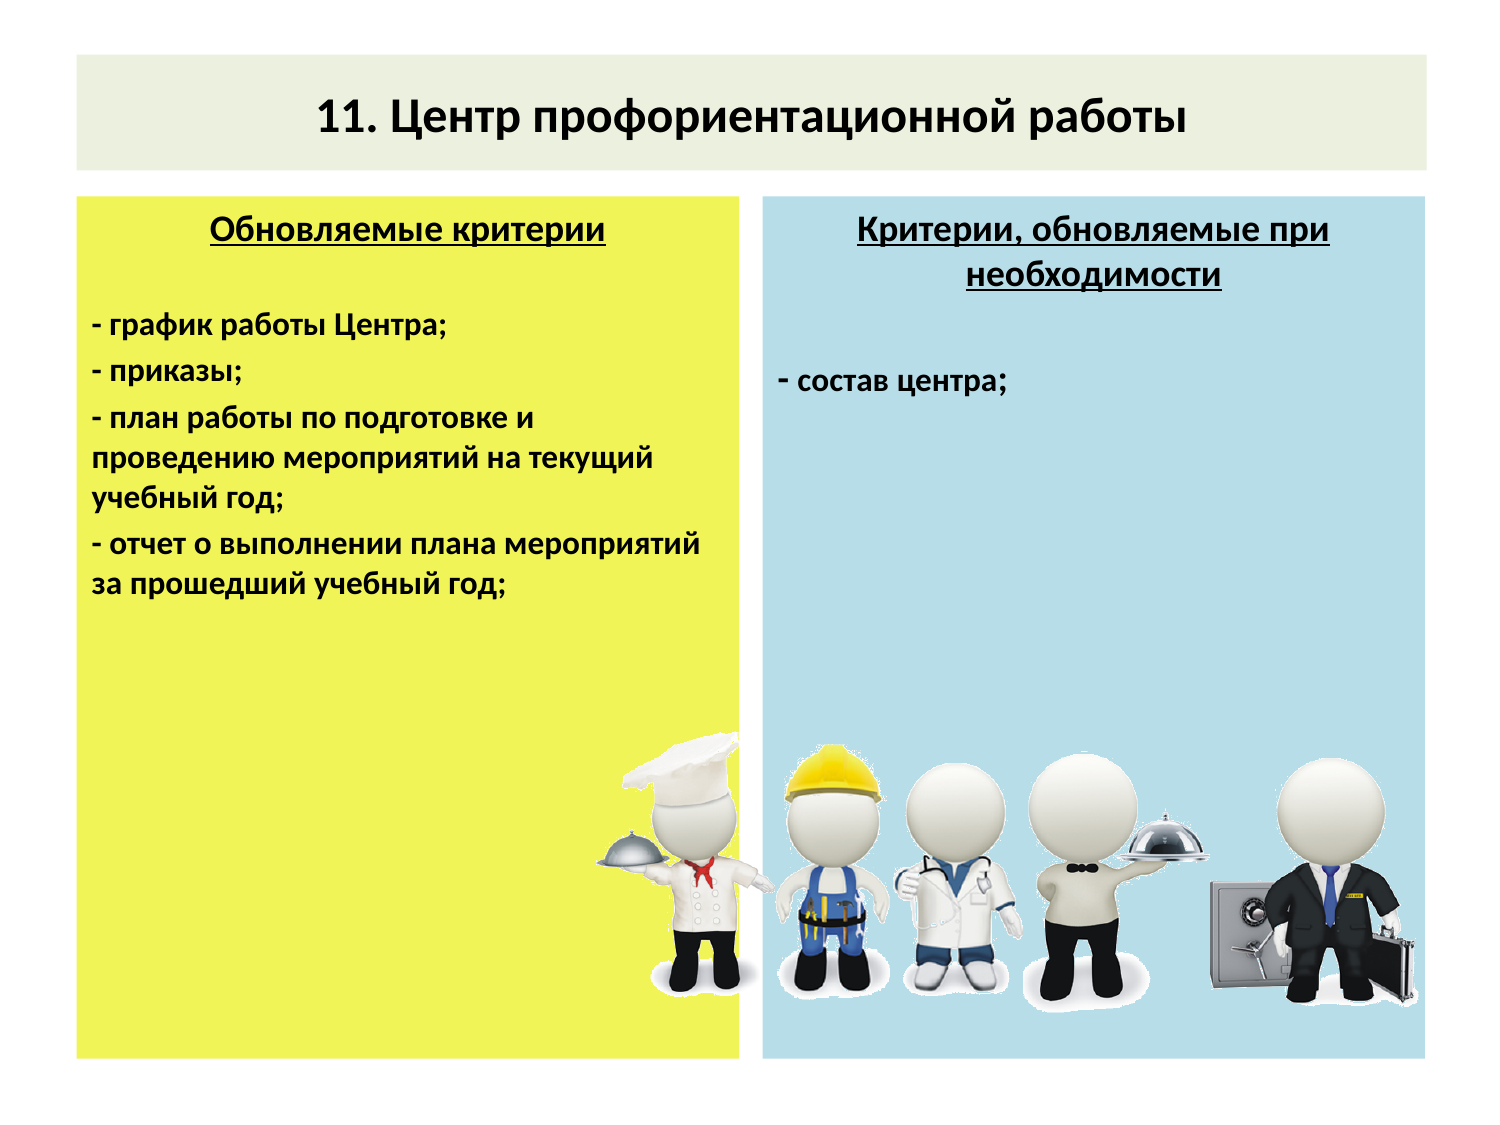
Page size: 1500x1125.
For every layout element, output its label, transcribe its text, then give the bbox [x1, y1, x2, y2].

title 11. Центр профориентационной работы [76, 54, 1427, 171]
list Обновляемые критерии - график работы Центра; - приказы; - план работы по подготовке и проведению мероприятий на текущий учебный год; - отчет о выполнении плана мероприятий за прошедший учебный год; [76, 196, 740, 1059]
list Критерии, обновляемые при необходимости - состав центра; [762, 196, 1425, 698]
list Критерии, обновляемые при необходимости - состав центра; [762, 1050, 1425, 1059]
picture [596, 697, 1424, 1042]
